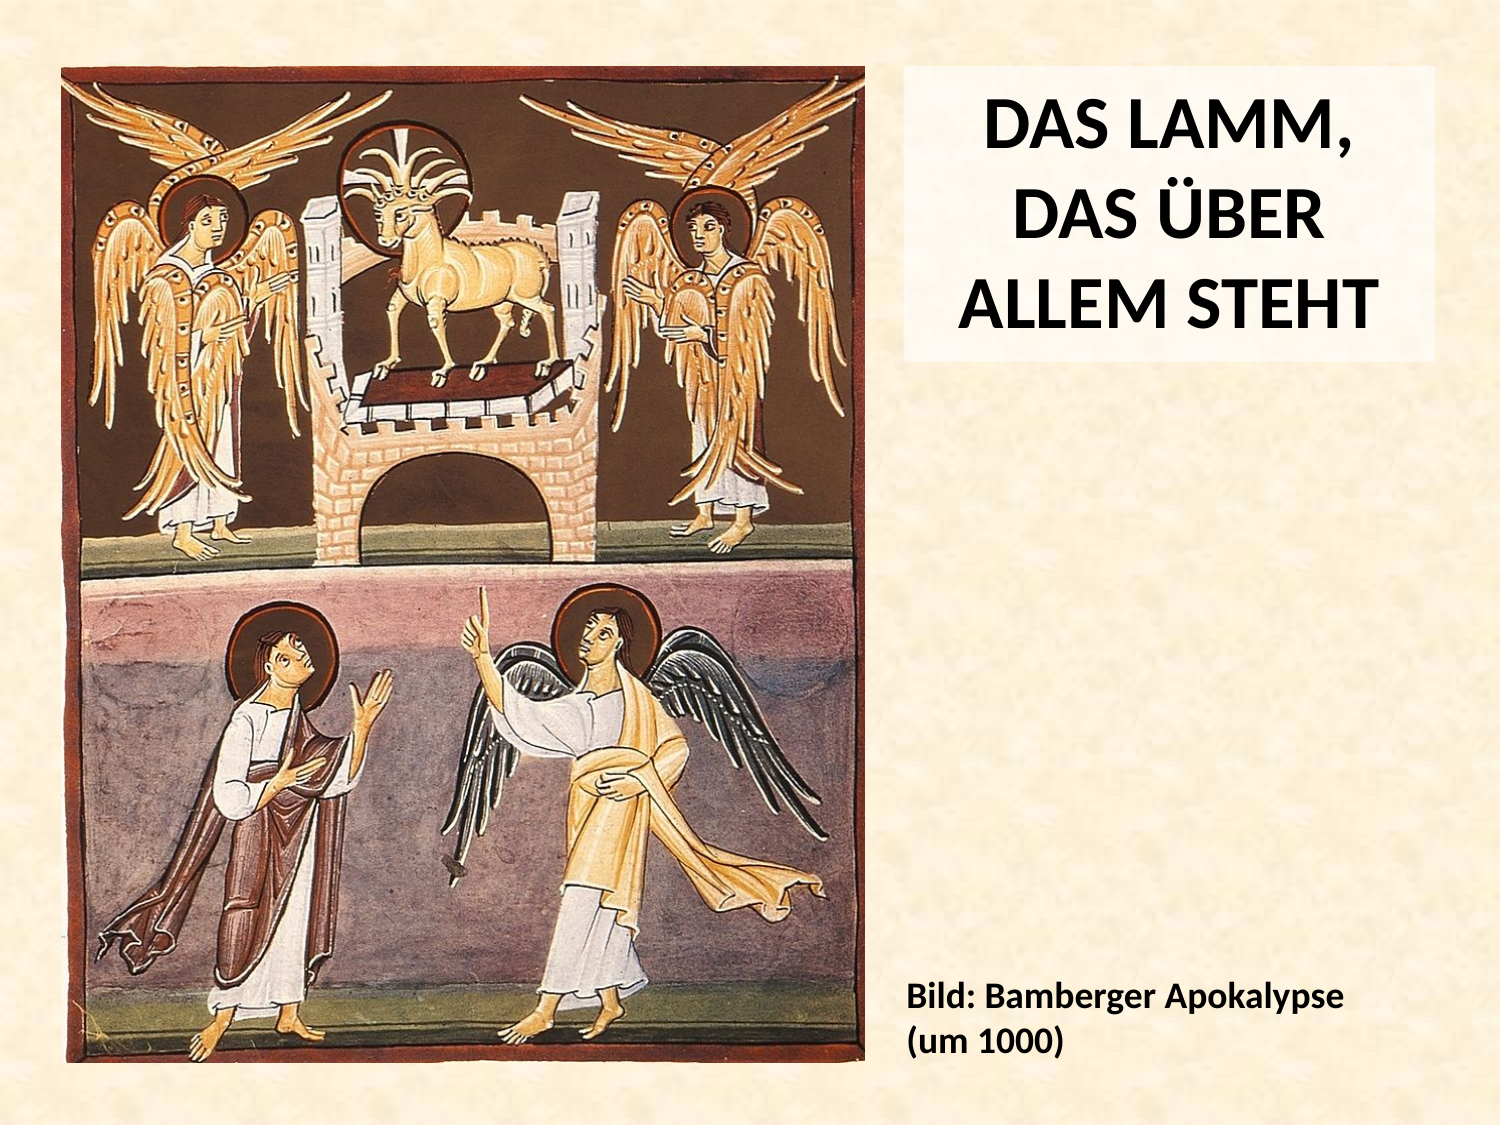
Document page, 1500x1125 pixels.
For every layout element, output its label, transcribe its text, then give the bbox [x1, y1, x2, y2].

picture [0, 0, 1500, 1125]
text_box DAS LAMM, DAS ÜBER ALLEM STEHT [903, 66, 1436, 362]
text_box Bild: Bamberger Apokalypse (um 1000) [891, 964, 1365, 1069]
